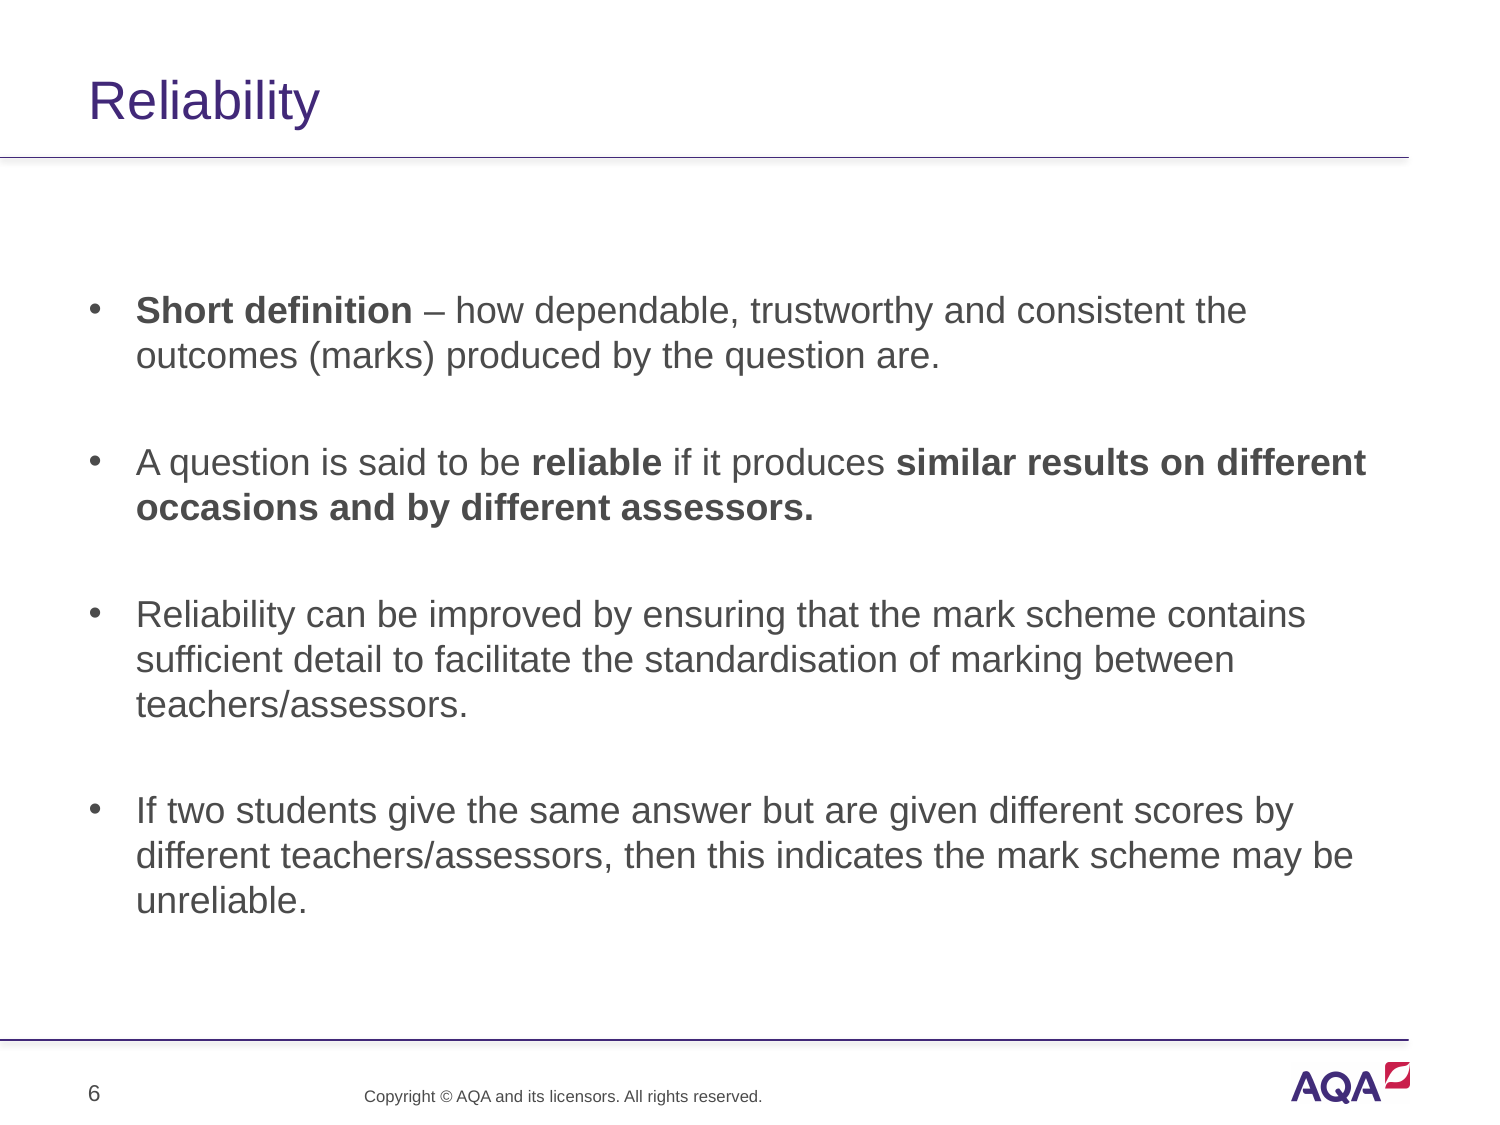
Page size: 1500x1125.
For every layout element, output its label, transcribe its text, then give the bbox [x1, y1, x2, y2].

picture [1291, 1062, 1410, 1104]
footer Copyright © AQA and its licensors. All rights reserved. [249, 1084, 764, 1124]
list Short definition – how dependable, trustworthy and consistent the outcomes (marks) produced by the question are. A question is said to be reliable if it produces similar results on different occasions and by different assessors. Reliability can be improved by ensuring that the mark scheme contains sufficient detail to facilitate the standardisation of marking between teachers/assessors. If two students give the same answer but are given different scores by different teachers/assessors, then this indicates the mark scheme may be unreliable. [88, 228, 1412, 953]
title Reliability [88, 72, 1409, 144]
slide_number 6 [72, 1062, 188, 1123]
